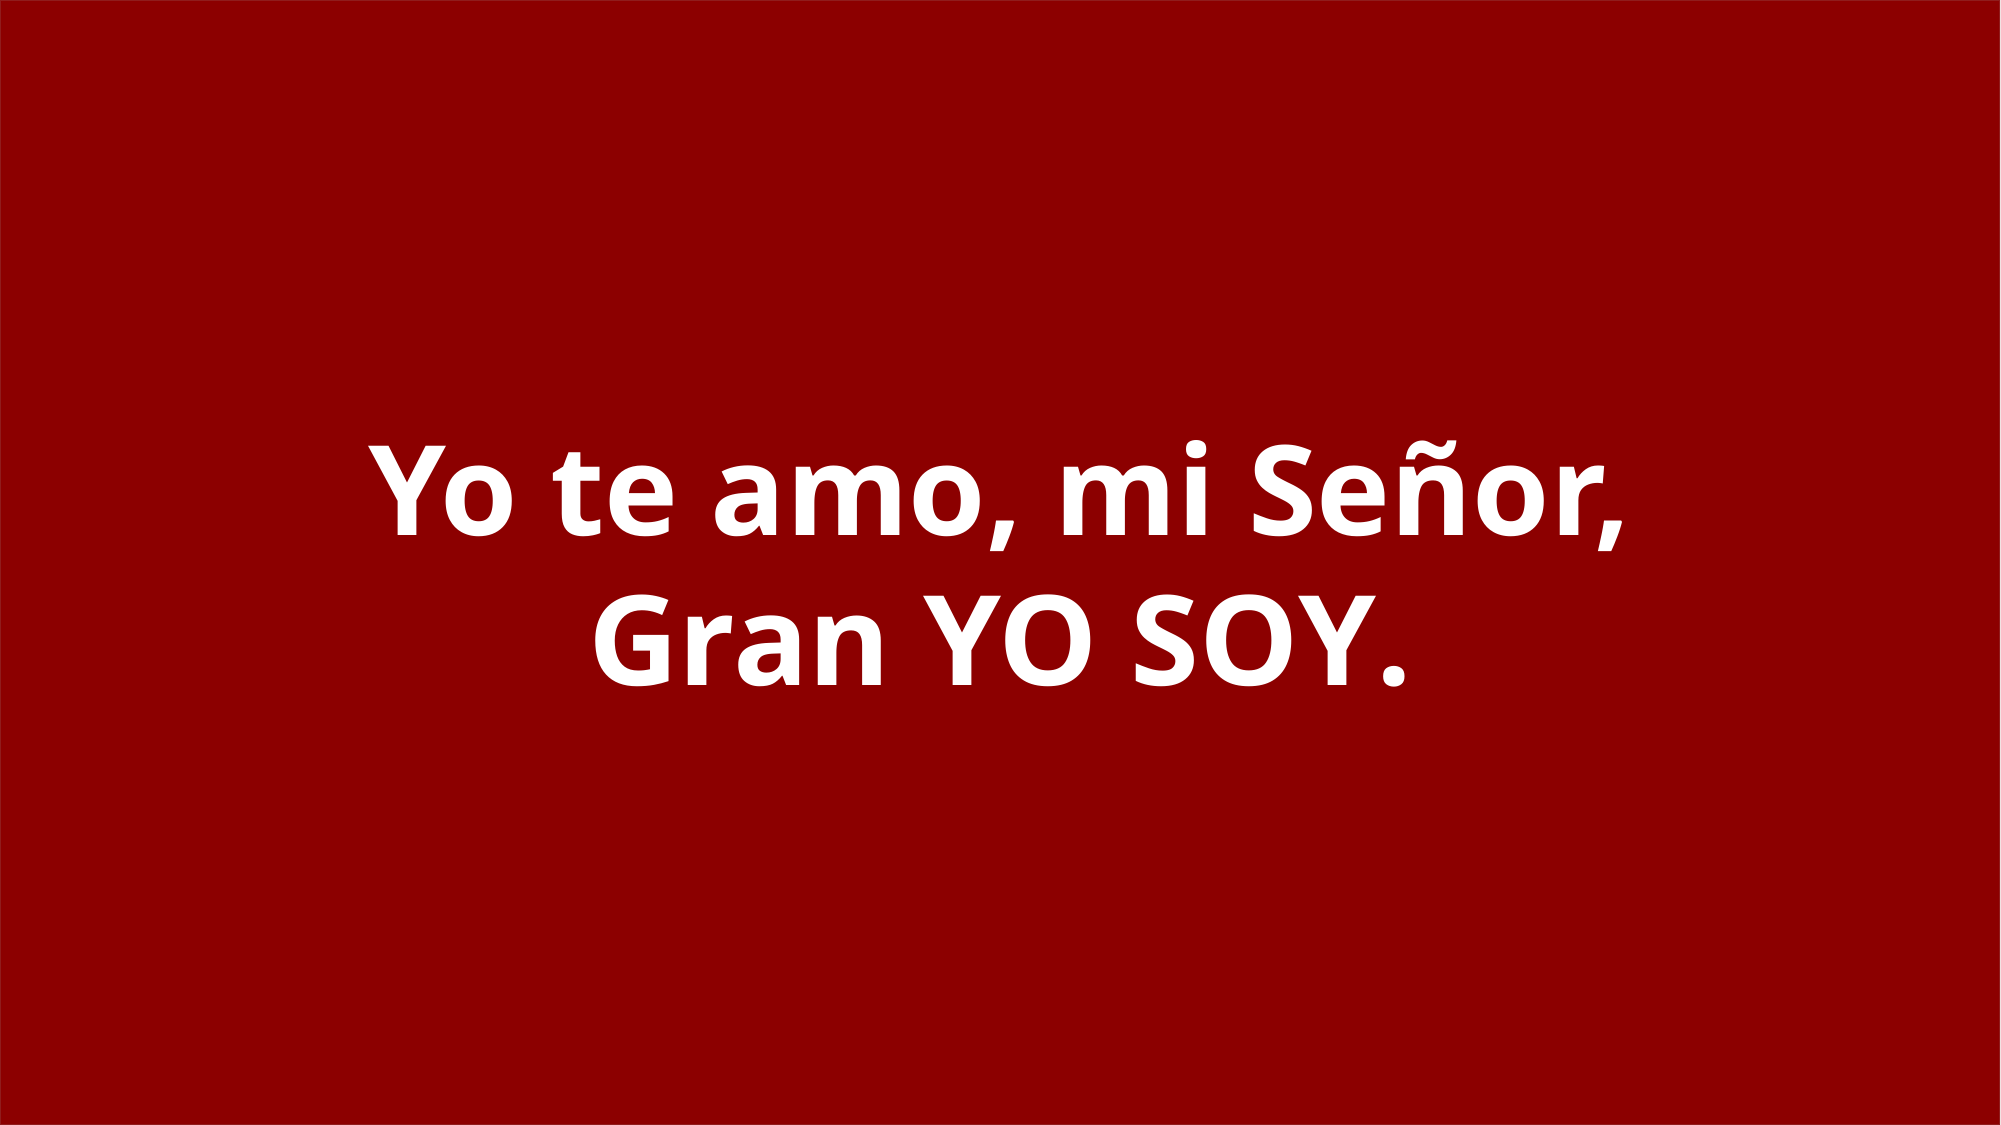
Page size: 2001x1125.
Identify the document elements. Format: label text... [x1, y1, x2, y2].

text_box Yo te amo, mi Señor, Gran Yo Soy. [21, 403, 1979, 719]
